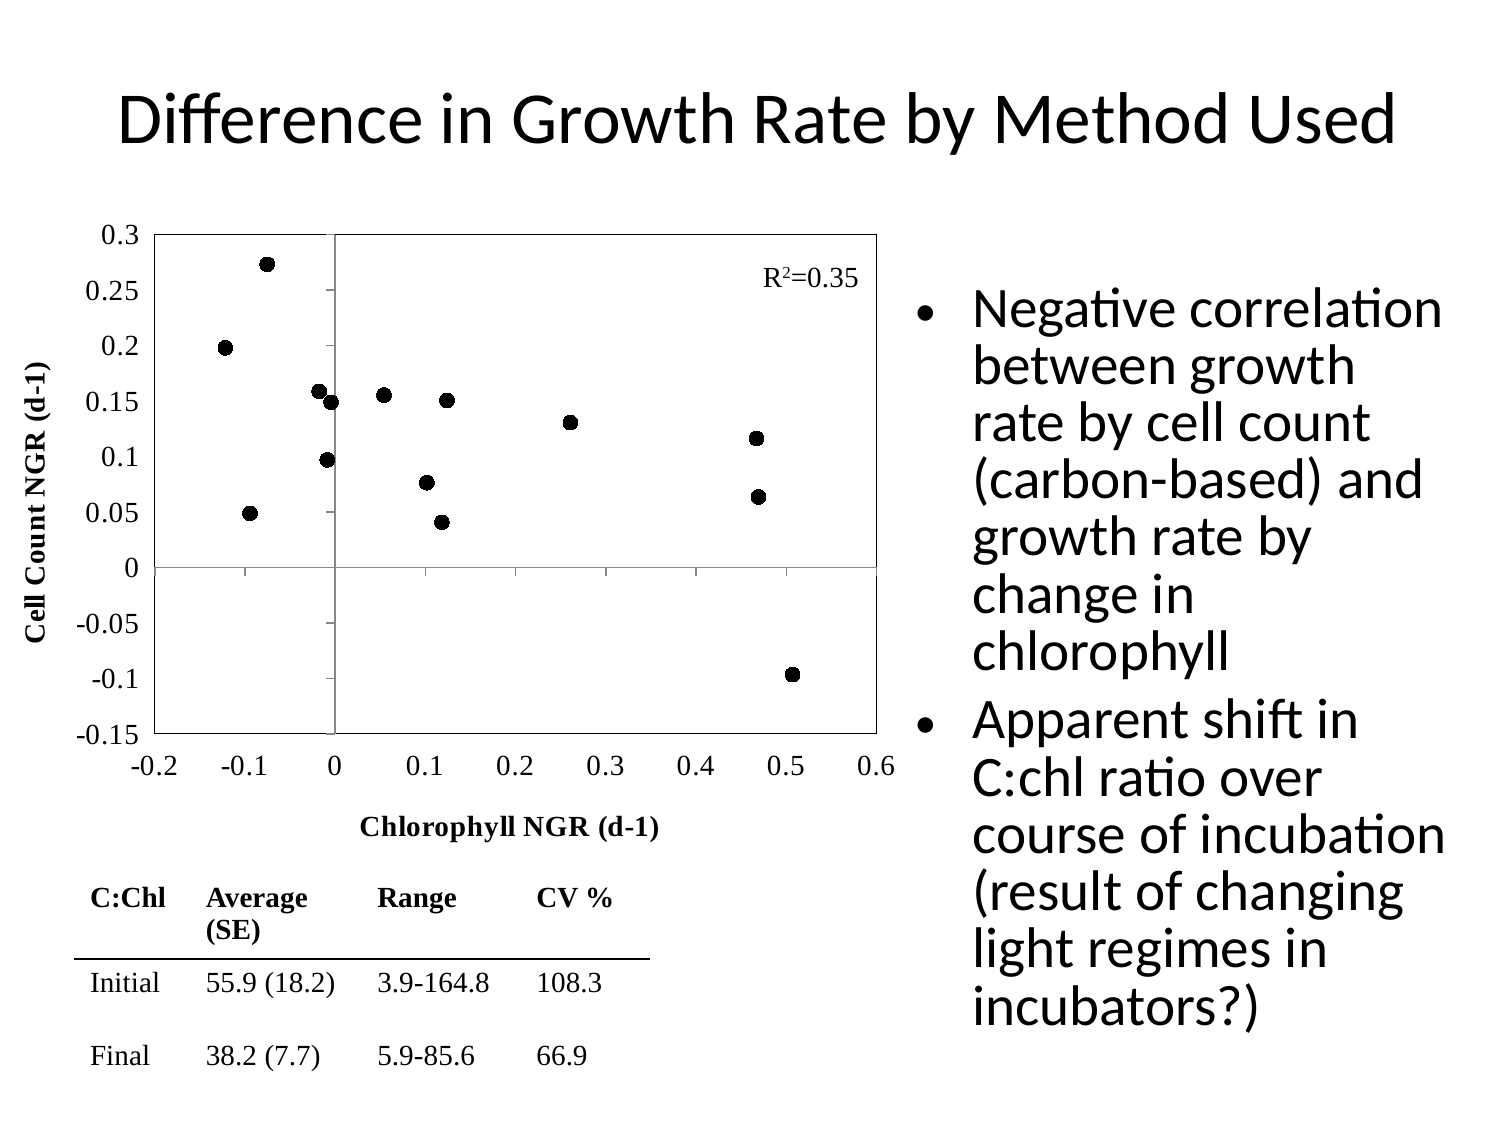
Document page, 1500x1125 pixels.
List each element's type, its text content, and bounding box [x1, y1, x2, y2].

table_cell 38.2 (7.7) [192, 1033, 361, 1105]
table_cell 55.9 (18.2) [192, 960, 361, 1031]
table_cell Initial [76, 960, 190, 1031]
table_cell 108.3 [522, 960, 649, 1031]
table_cell 3.9-164.8 [363, 960, 520, 1031]
table_header Range [363, 882, 520, 958]
table_header C:Chl [76, 882, 190, 958]
table_header Average (SE) [192, 882, 361, 958]
chart [0, 159, 926, 874]
table_cell Final [76, 1033, 190, 1105]
table_header CV % [522, 882, 649, 958]
table_cell 5.9-85.6 [363, 1033, 520, 1105]
title Difference in Growth Rate by Method Used [75, 20, 1425, 208]
list Negative correlation between growth rate by cell count (carbon-based) and growth rate by change in chlorophyll Apparent shift in C:chl ratio over course of incubation (result of changing light regimes in incubators?) [900, 276, 1475, 1048]
table_cell 66.9 [522, 1033, 649, 1105]
